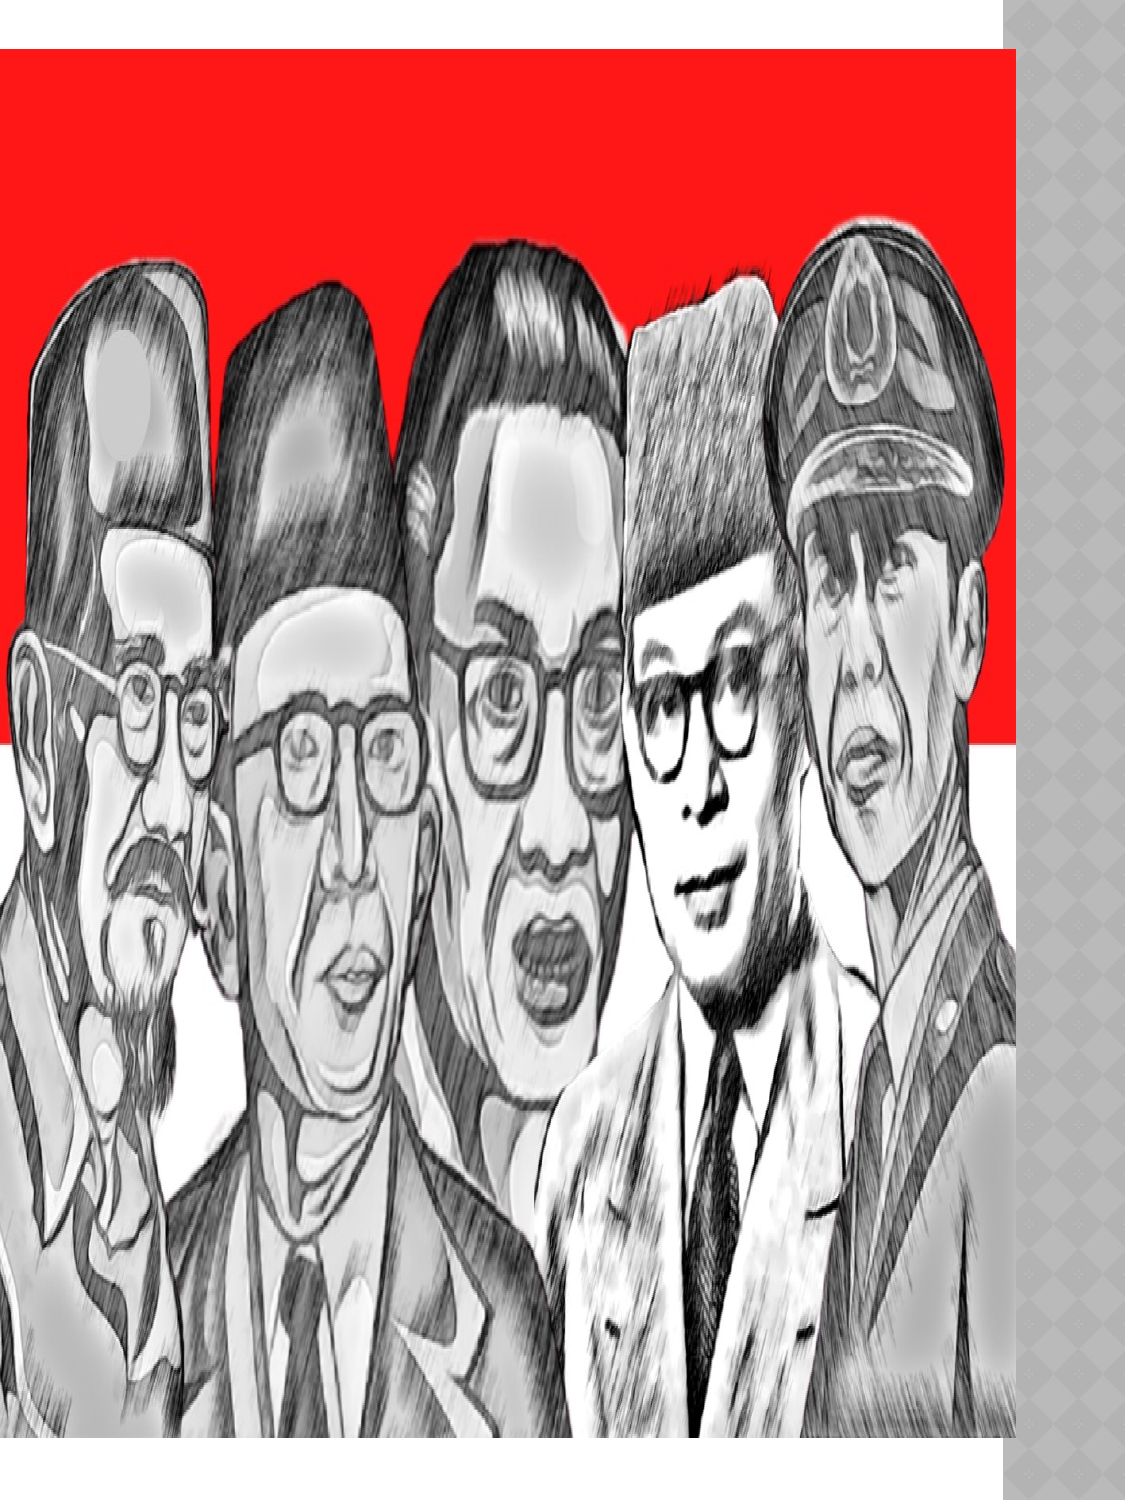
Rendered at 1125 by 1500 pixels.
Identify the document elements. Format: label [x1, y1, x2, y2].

picture [0, 49, 1016, 1438]
